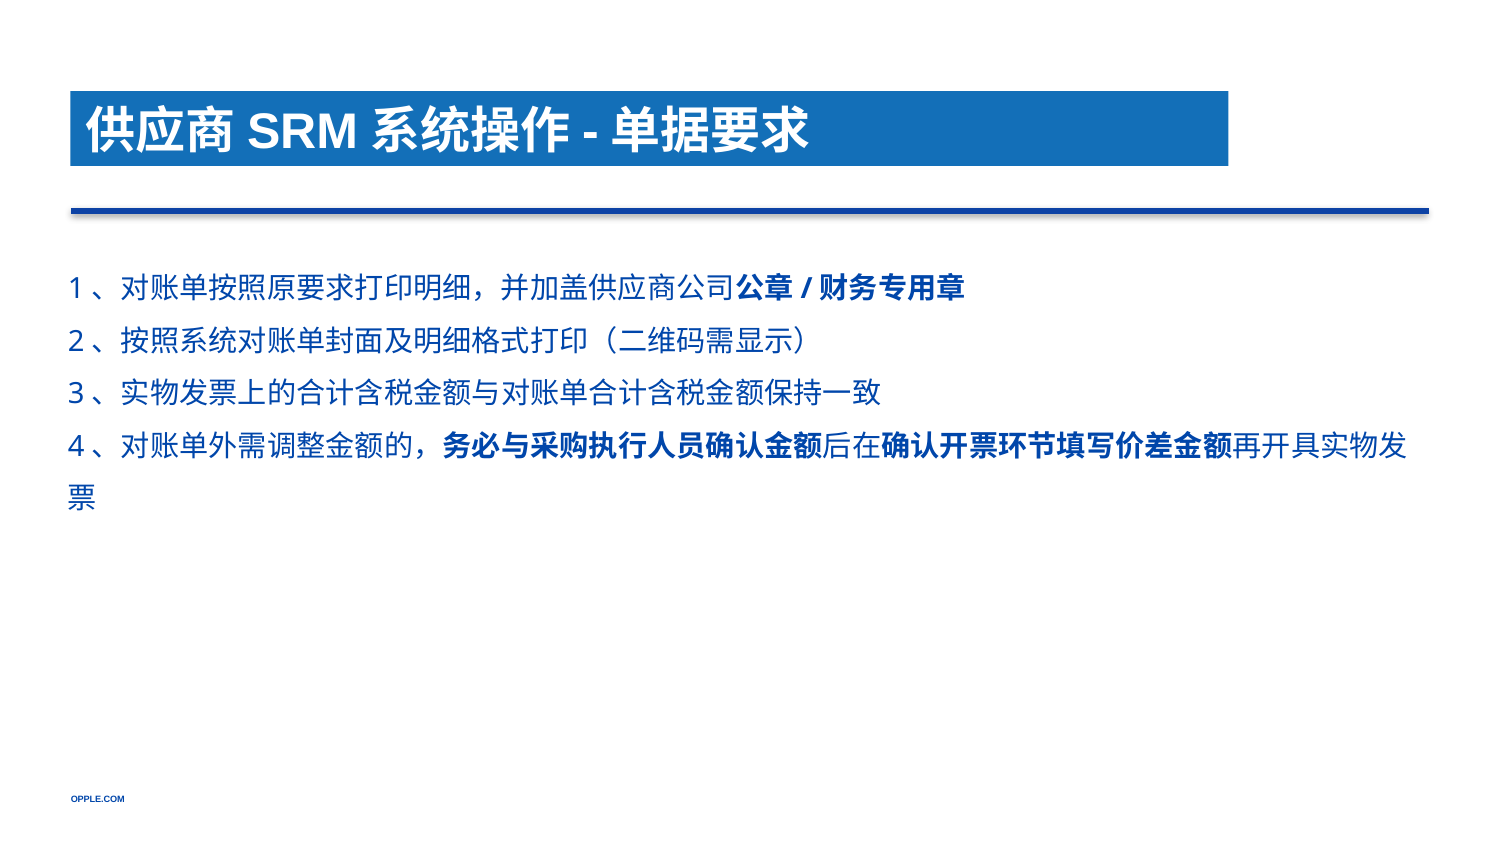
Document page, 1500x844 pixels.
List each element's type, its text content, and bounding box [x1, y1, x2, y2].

text_box 供应商SRM系统操作-单据要求 [70, 91, 1229, 166]
text_box 1、对账单按照原要求打印明细，并加盖供应商公司公章/财务专用章 2、按照系统对账单封面及明细格式打印（二维码需显示） 3、实物发票上的合计含税金额与对账单合计含税金额保持一致 4、对账单外需调整金额的，务必与采购执行人员确认金额后在确认开票环节填写价差金额再开具实物发票 [53, 244, 1424, 522]
